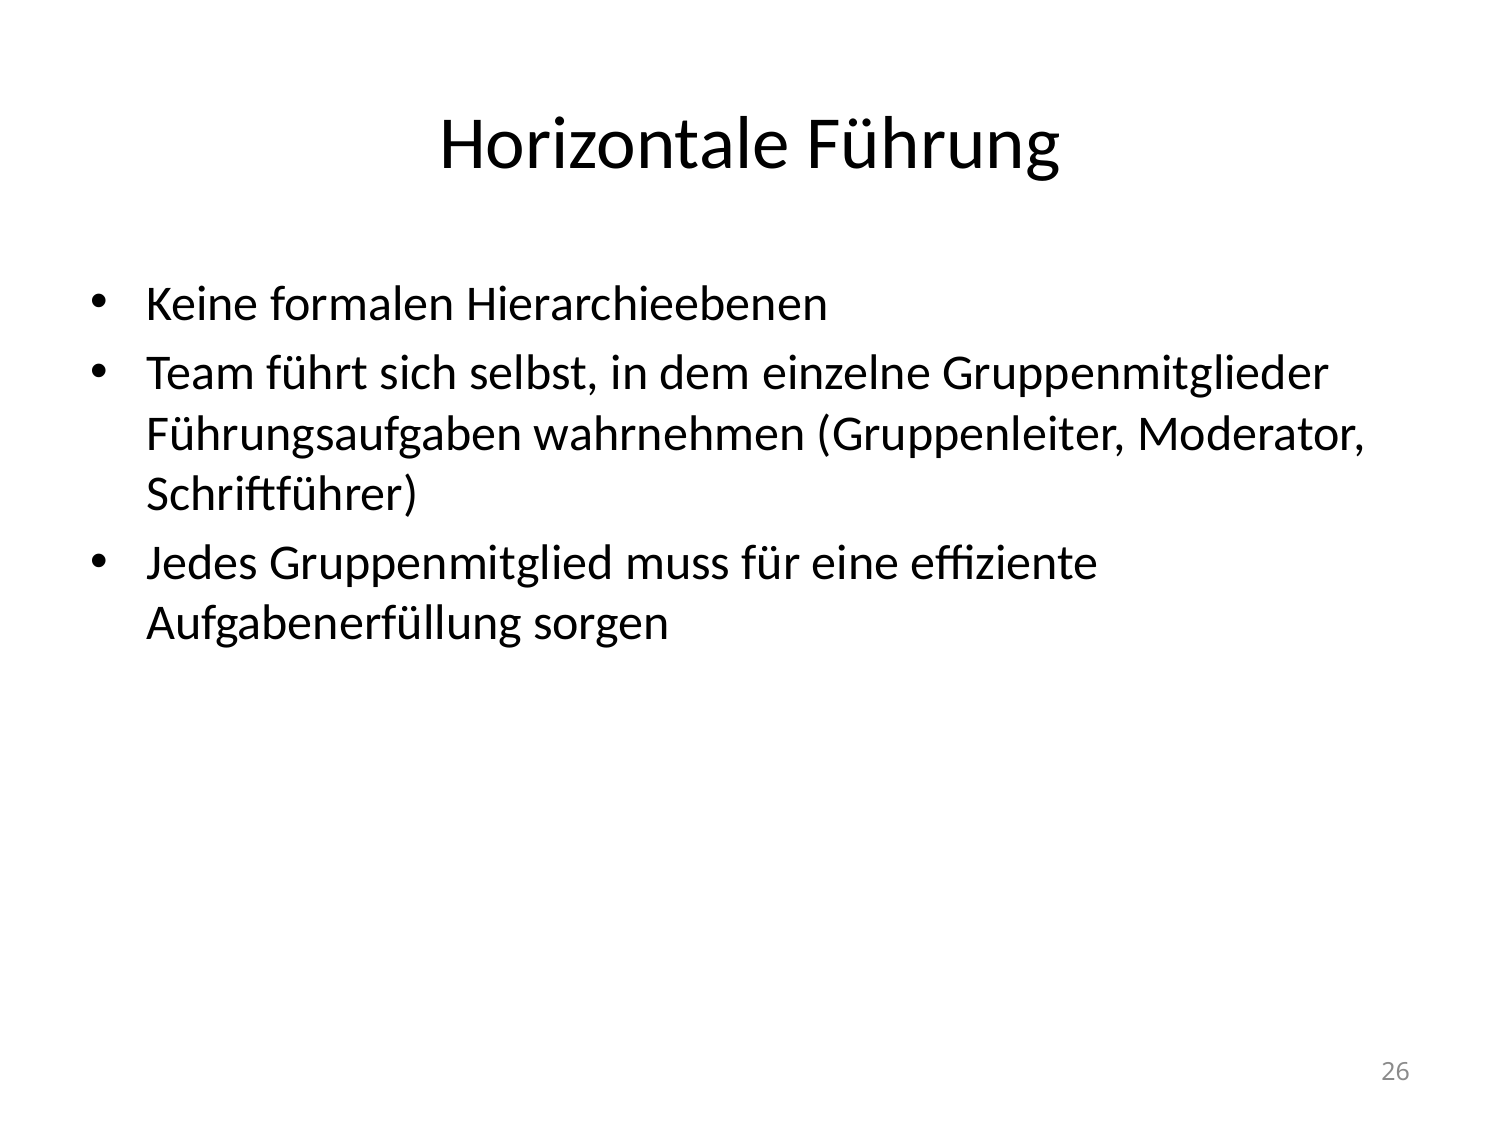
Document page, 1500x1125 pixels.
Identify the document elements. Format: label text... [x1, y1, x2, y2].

list Keine formalen Hierarchieebenen Team führt sich selbst, in dem einzelne Gruppenmitglieder Führungsaufgaben wahrnehmen (Gruppenleiter, Moderator, Schriftführer) Jedes Gruppenmitglied muss für eine effiziente Aufgabenerfüllung sorgen [75, 262, 1425, 1005]
title Horizontale Führung [75, 45, 1425, 233]
slide_number 26 [1074, 1042, 1425, 1103]
